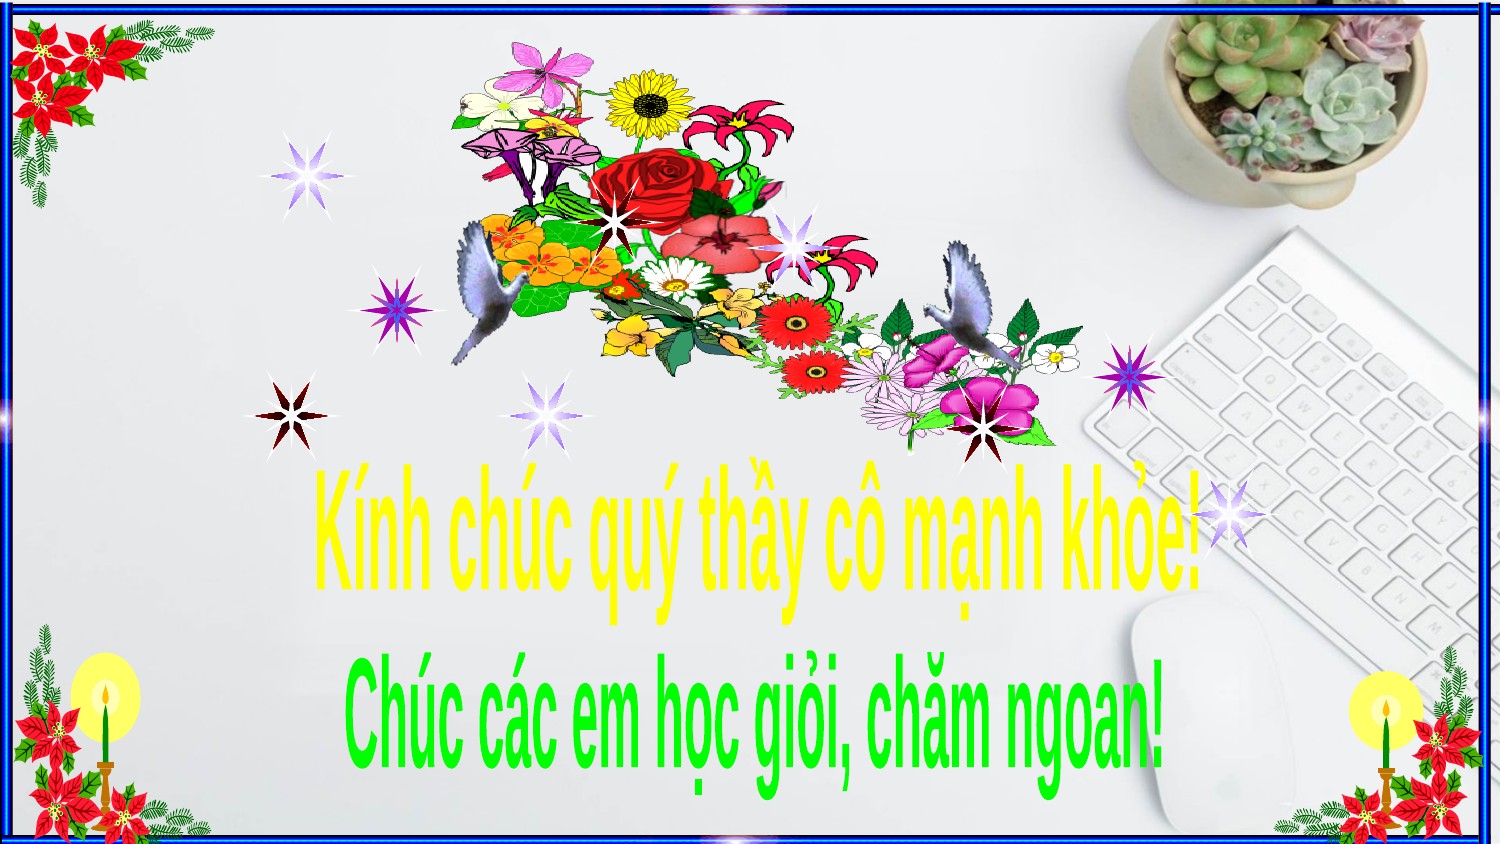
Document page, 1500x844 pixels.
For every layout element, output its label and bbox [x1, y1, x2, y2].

text_box [255, 129, 359, 223]
picture [877, 233, 1028, 406]
text_box [563, 175, 666, 270]
text_box [240, 369, 343, 463]
text_box [451, 42, 1083, 456]
picture [1273, 645, 1483, 844]
text_box [0, 2, 1500, 844]
text_box [742, 201, 846, 295]
picture [9, 18, 216, 209]
text_box [495, 369, 598, 463]
text_box [1078, 330, 1181, 425]
text_box [345, 263, 449, 358]
text_box [1177, 467, 1281, 562]
text_box [931, 381, 1035, 476]
picture [13, 623, 212, 844]
picture [425, 208, 582, 381]
